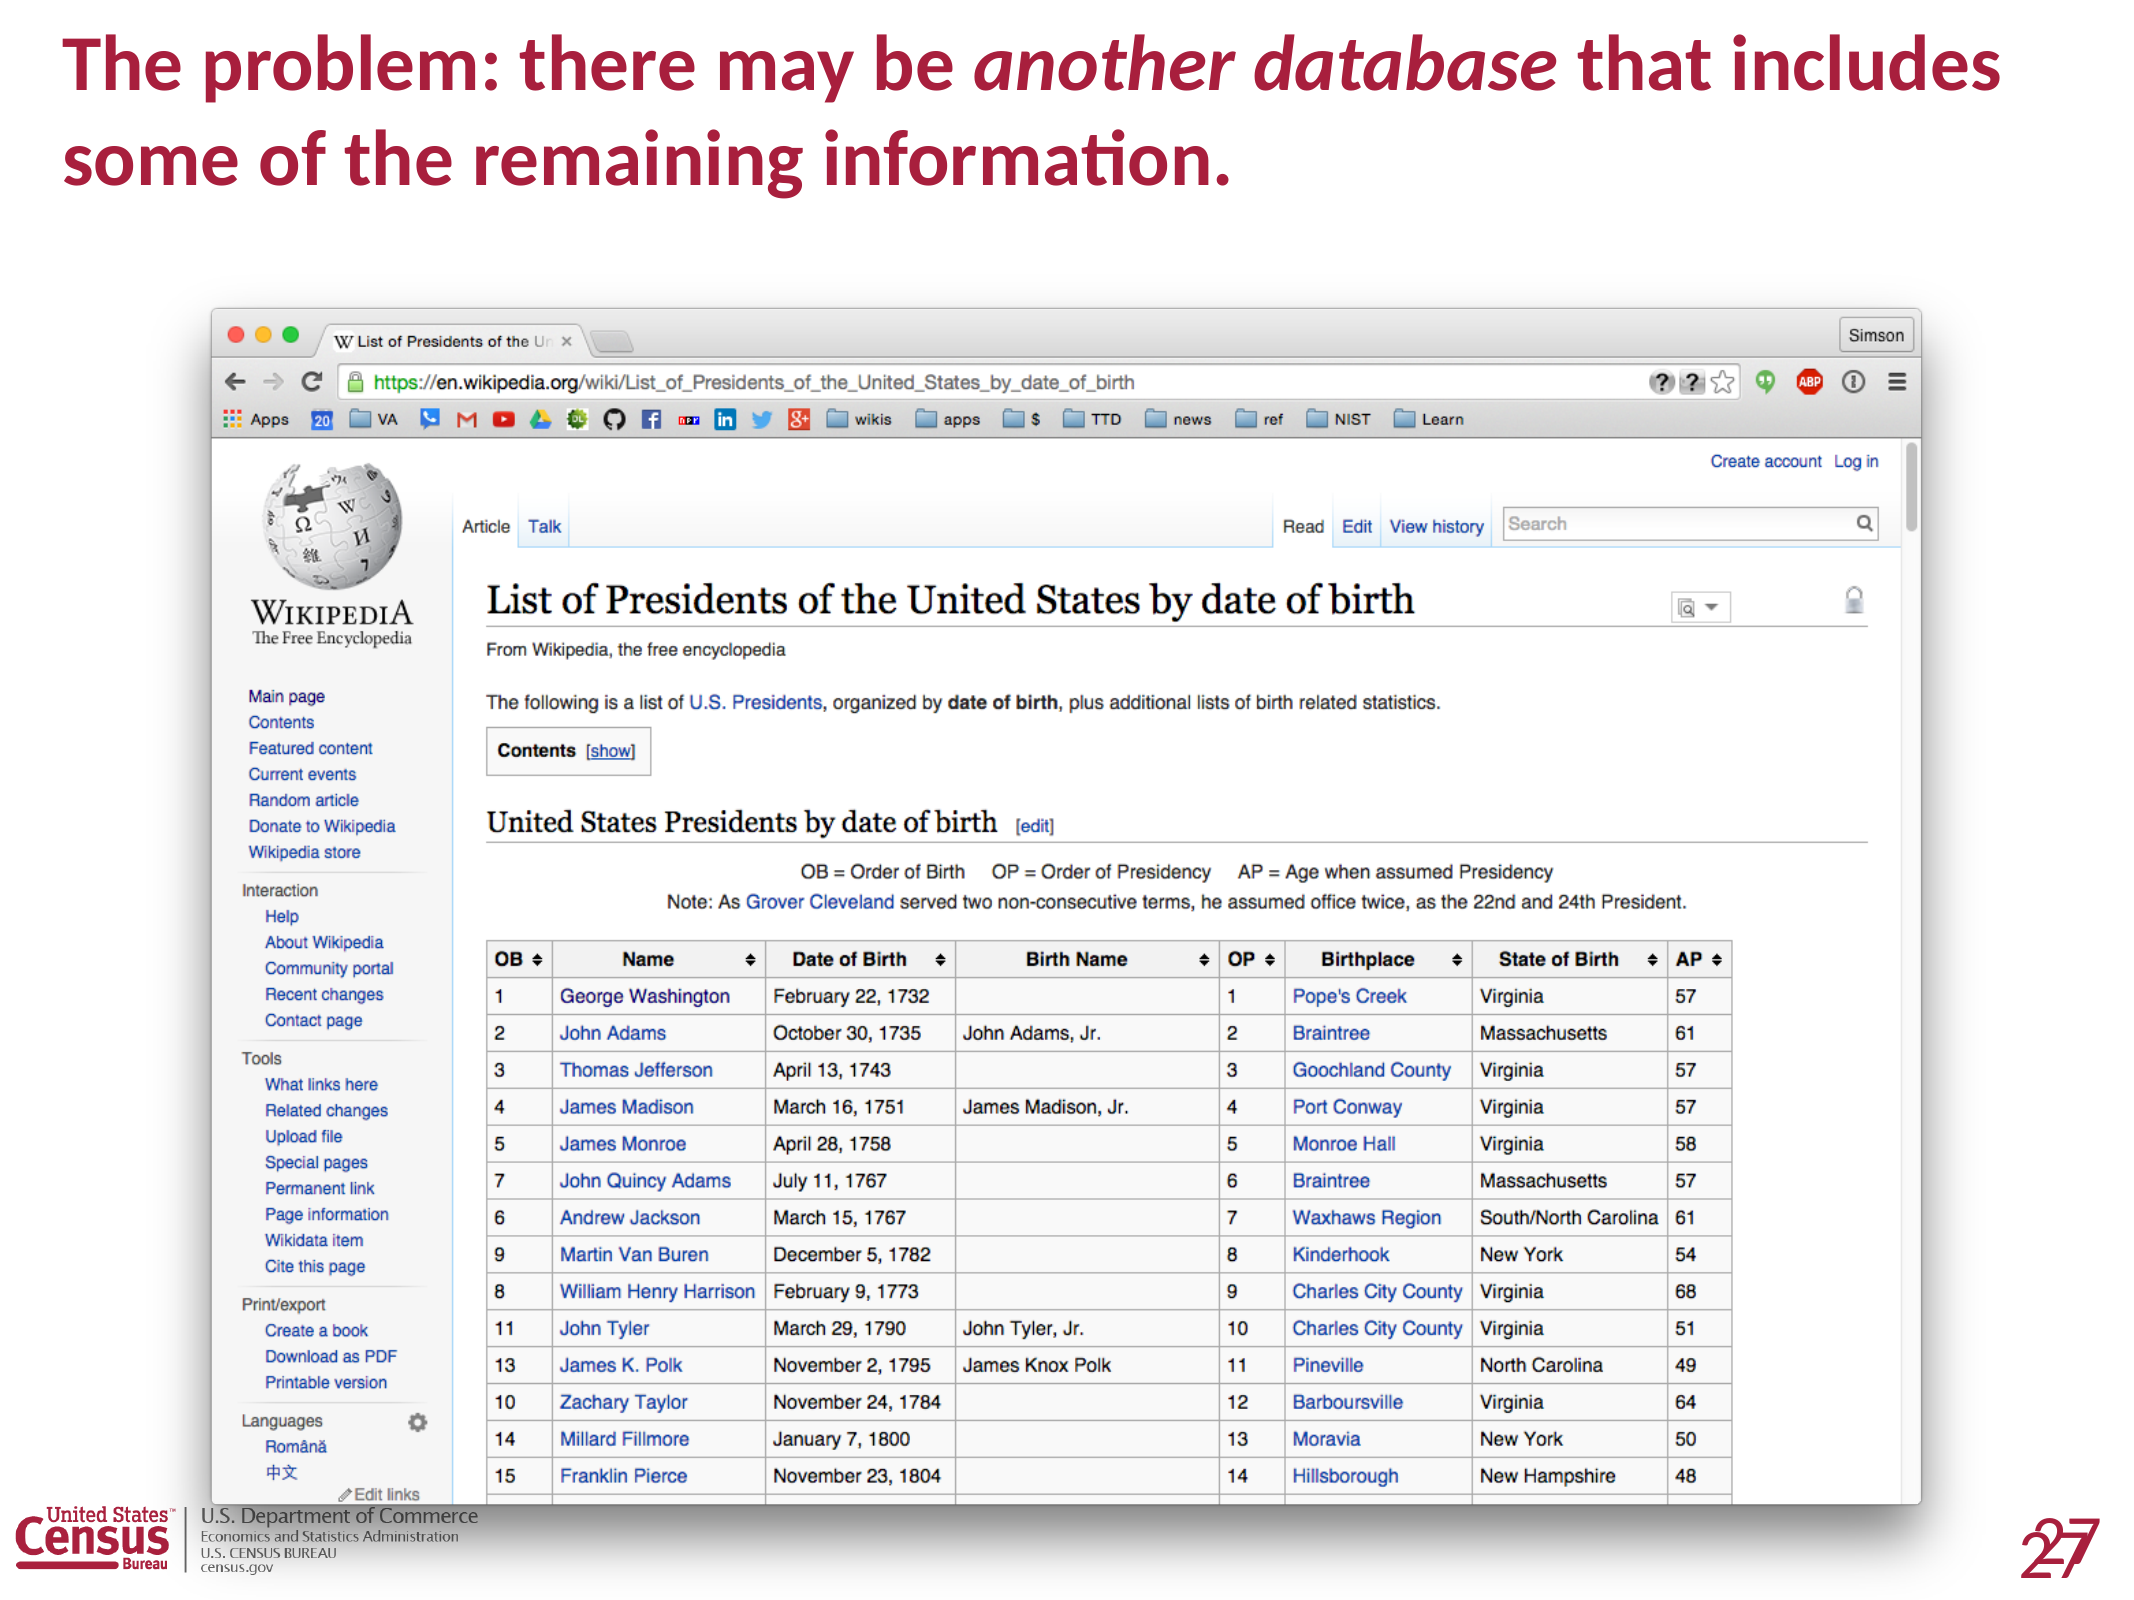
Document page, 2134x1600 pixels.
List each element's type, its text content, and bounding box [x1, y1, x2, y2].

slide_number 27 [2004, 1496, 2102, 1600]
title The problem: there may be another database that includes some of the remaining information. [51, 0, 2079, 213]
picture [0, 265, 1998, 1600]
